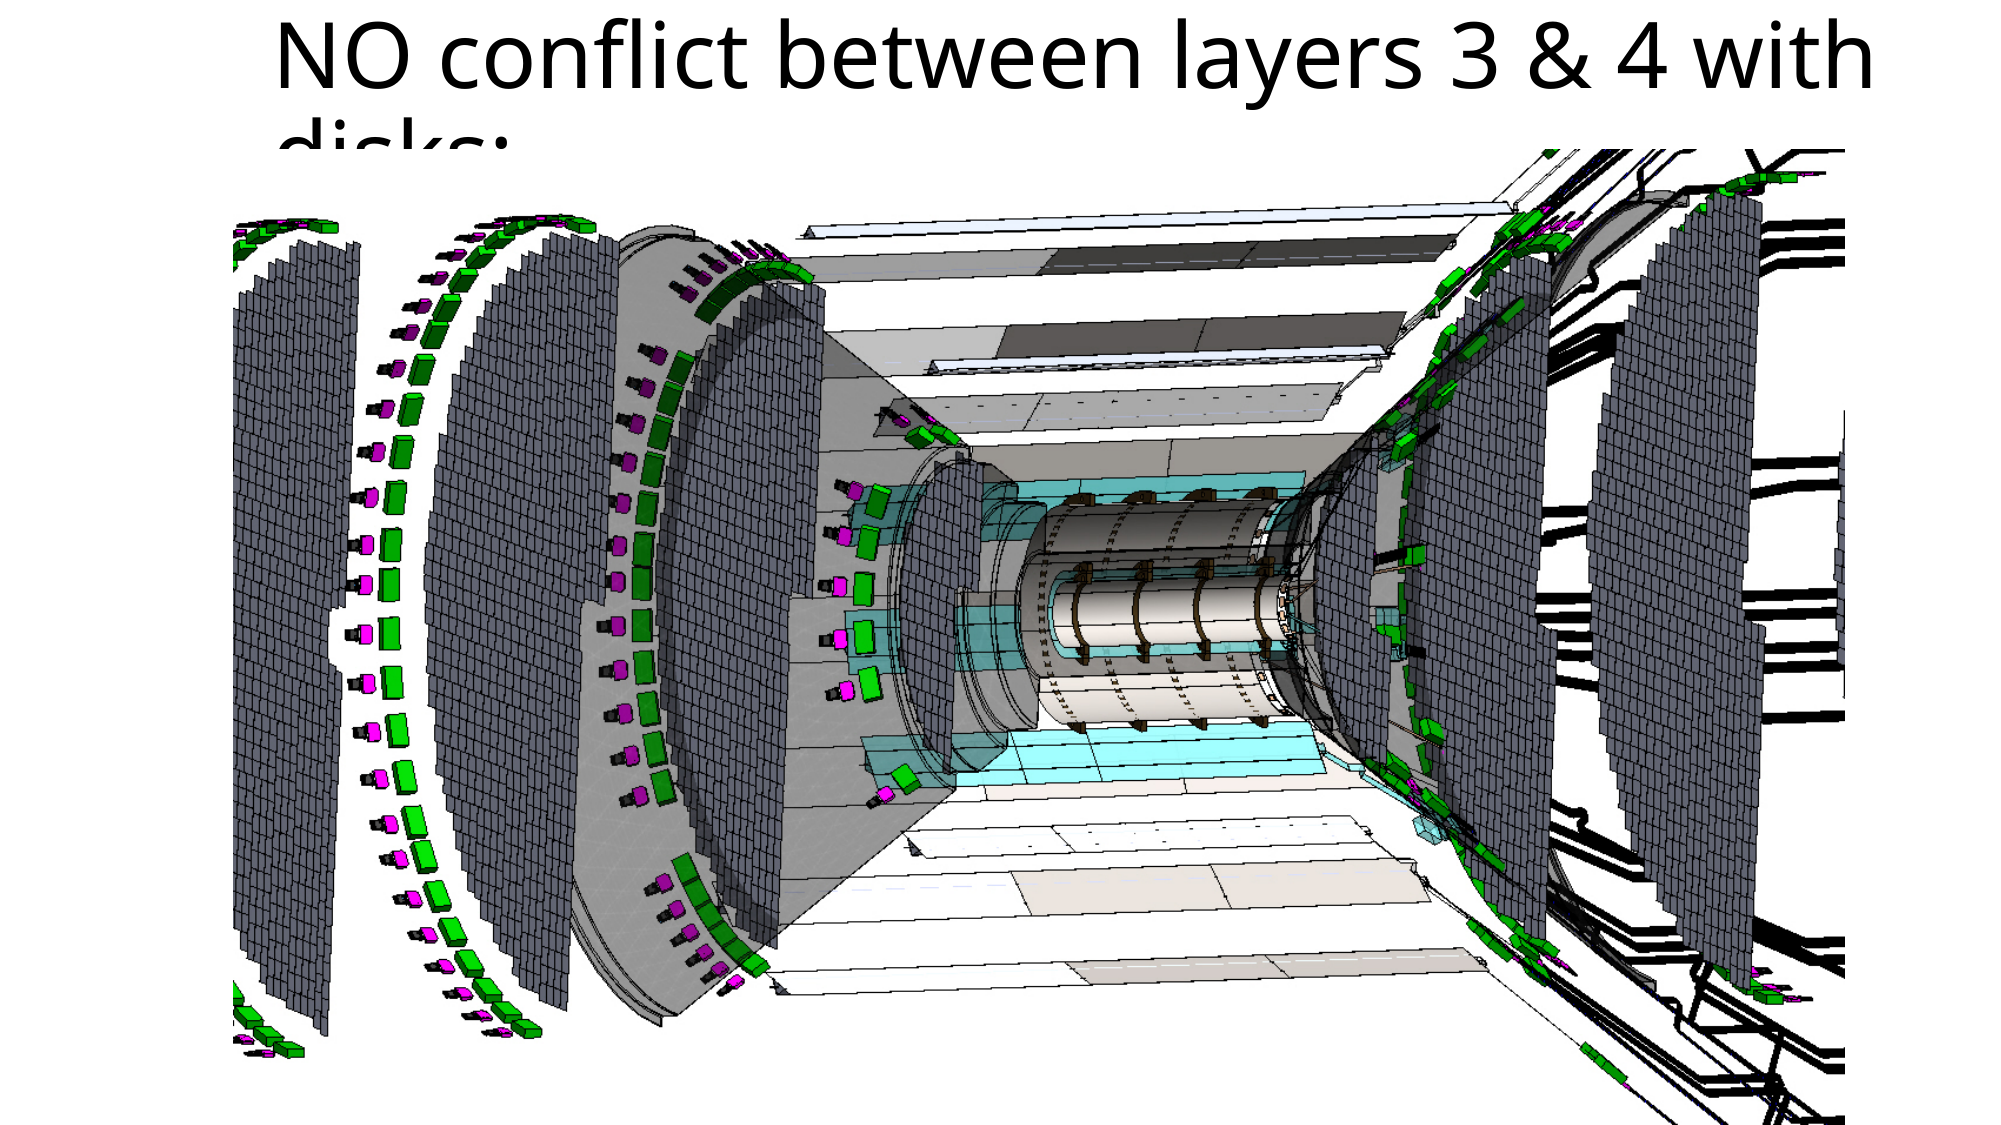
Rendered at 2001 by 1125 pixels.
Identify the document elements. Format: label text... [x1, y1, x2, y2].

title NO conflict between layers 3 & 4 with disks: [257, 0, 1983, 218]
picture [233, 149, 1845, 1125]
